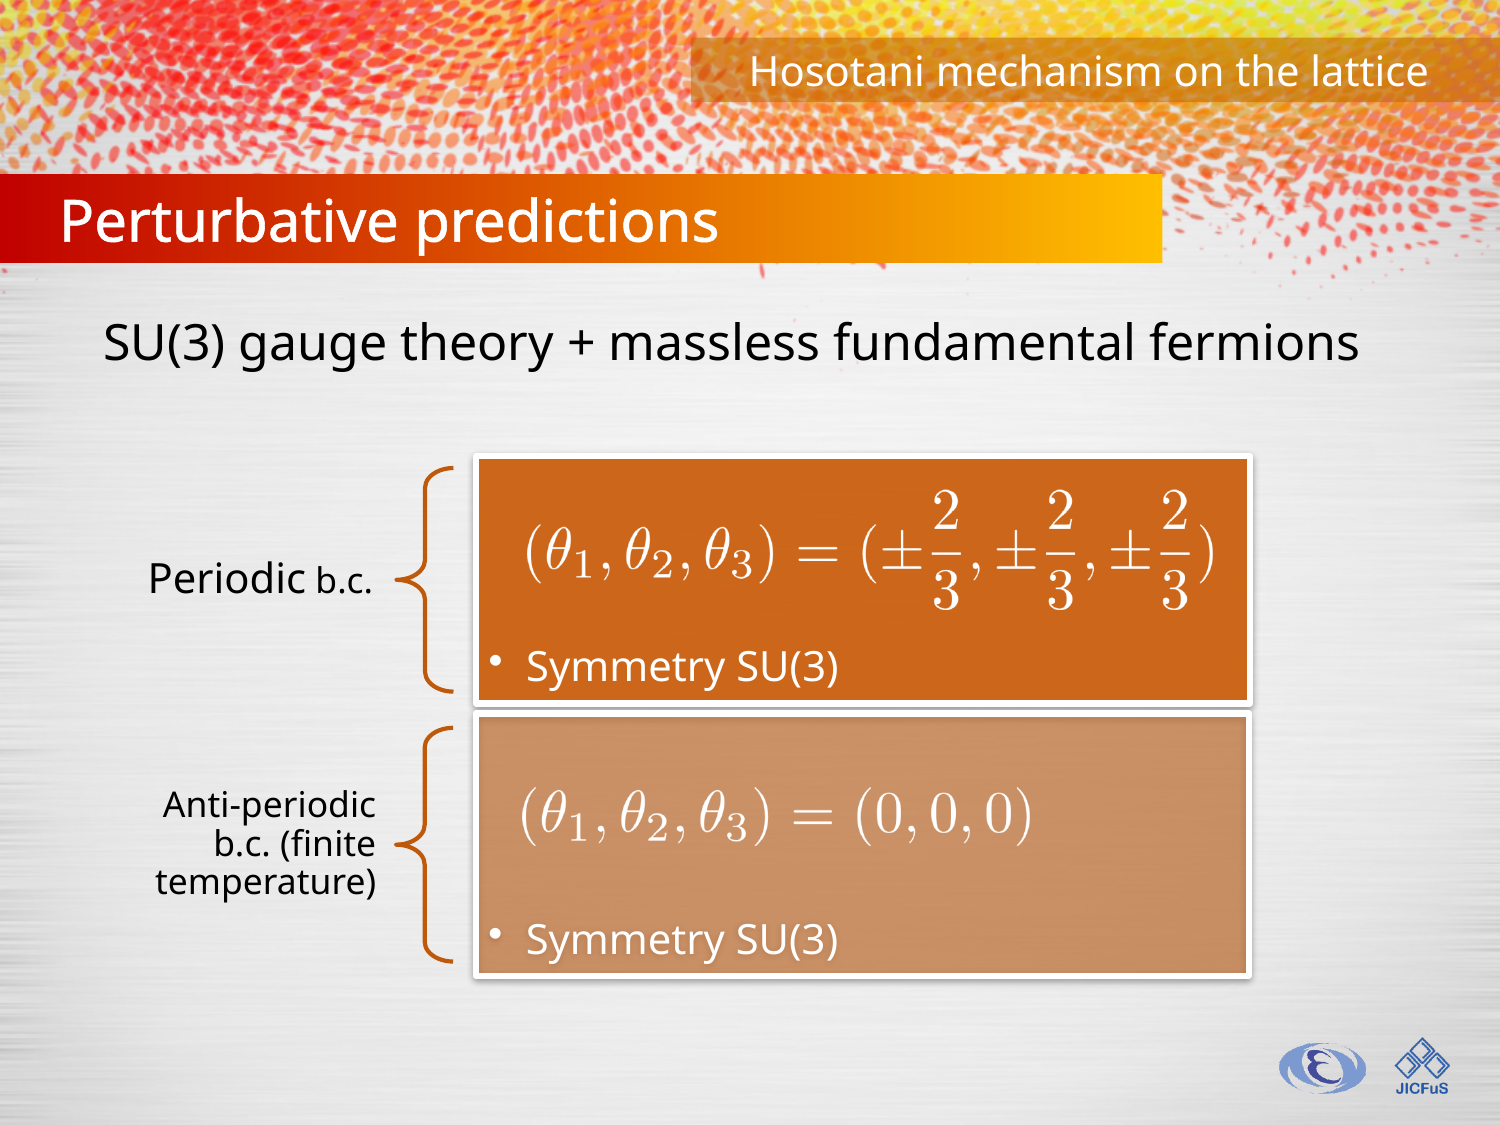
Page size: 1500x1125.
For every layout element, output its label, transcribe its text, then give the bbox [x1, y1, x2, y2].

picture [0, 0, 1500, 1125]
title Perturbative predictions [0, 174, 1163, 263]
text_box SU(3) gauge theory + massless fundamental fermions [88, 302, 1424, 378]
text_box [111, 349, 1251, 1083]
